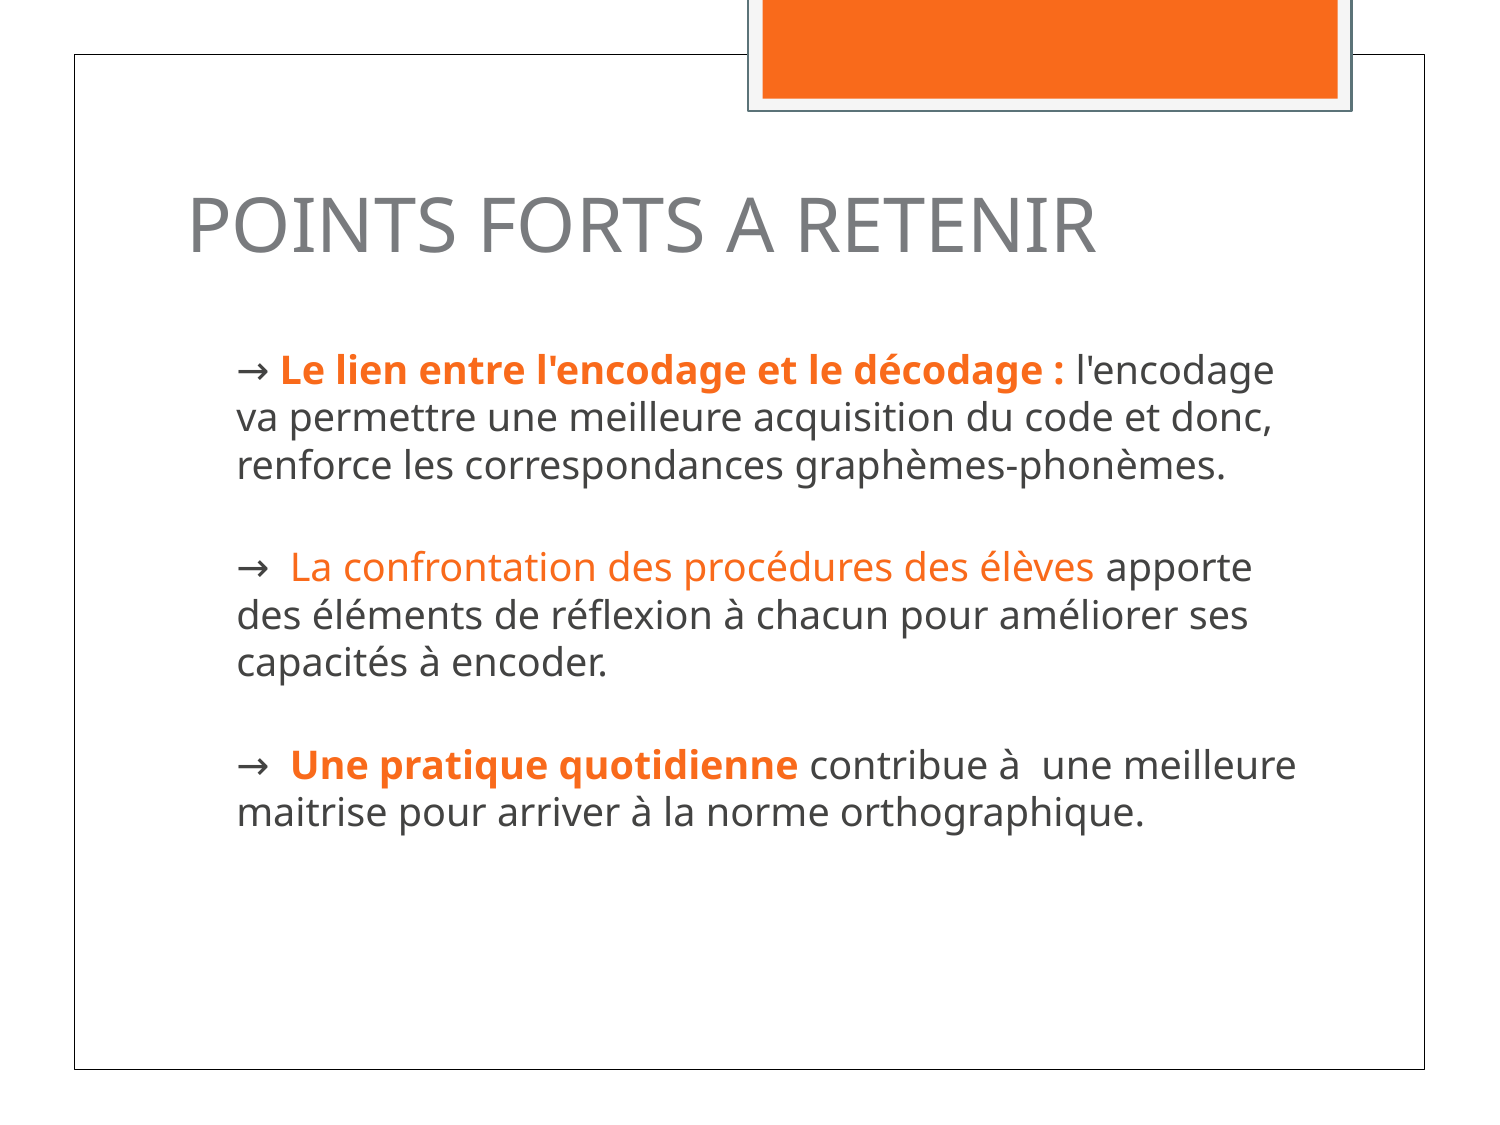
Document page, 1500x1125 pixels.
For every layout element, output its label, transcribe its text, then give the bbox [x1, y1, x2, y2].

list → Le lien entre l'encodage et le décodage : l'encodage va permettre une meilleure acquisition du code et donc, renforce les correspondances graphèmes-phonèmes. → La confrontation des procédures des élèves apporte des éléments de réflexion à chacun pour améliorer ses capacités à encoder. → Une pratique quotidienne contribue à une meilleure maitrise pour arriver à la norme orthographique. [211, 337, 1324, 914]
title POINTS FORTS A RETENIR [171, 168, 1324, 275]
